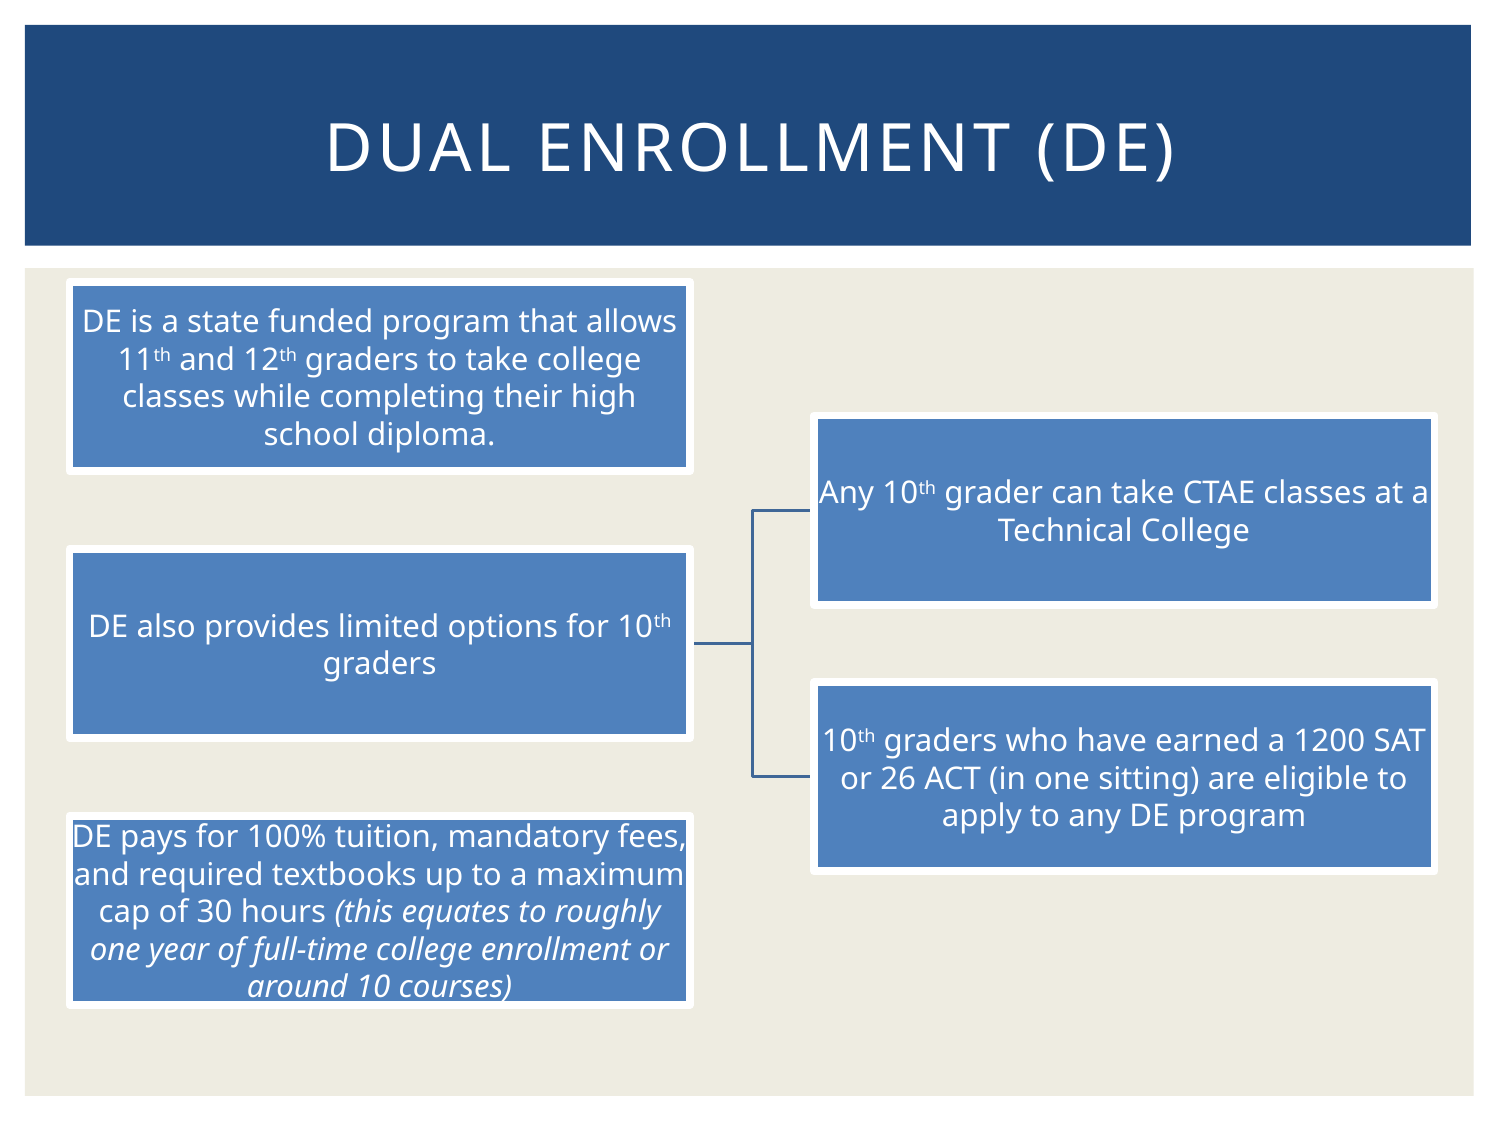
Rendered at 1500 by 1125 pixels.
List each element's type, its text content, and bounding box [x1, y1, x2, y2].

title Dual Enrollment (DE) [62, 58, 1438, 232]
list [62, 281, 1442, 1006]
